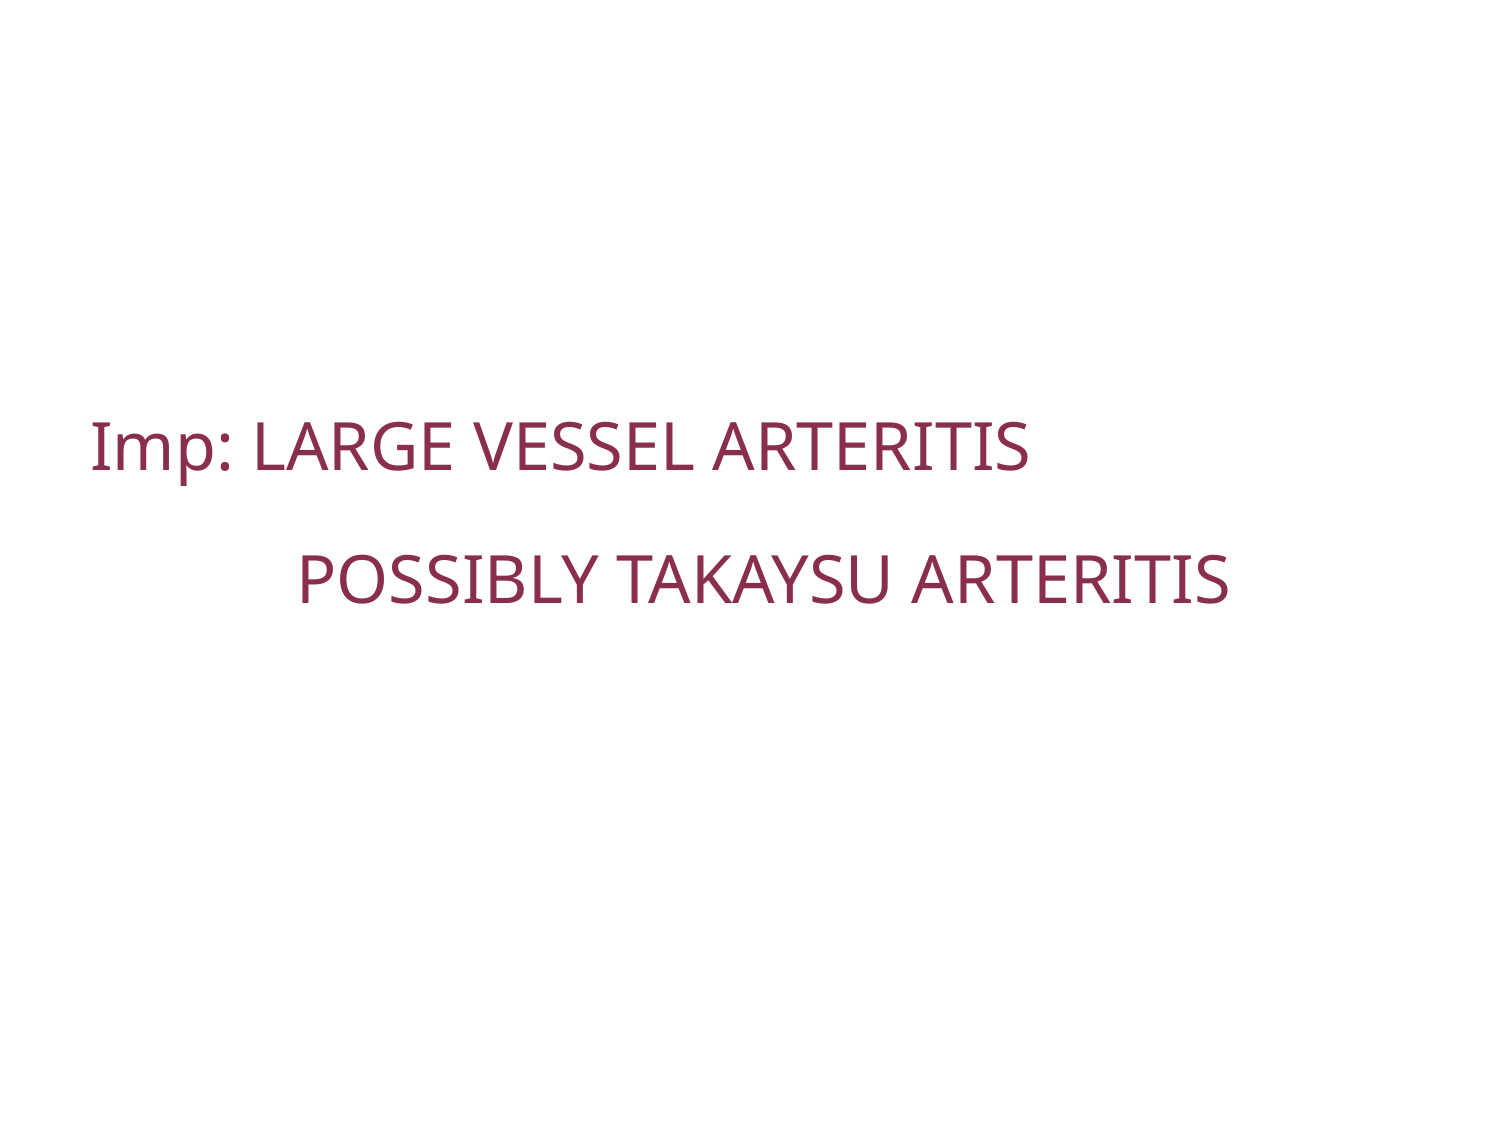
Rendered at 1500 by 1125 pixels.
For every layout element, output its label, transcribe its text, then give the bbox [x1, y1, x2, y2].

list Imp: LARGE VESSEL ARTERITIS POSSIBLY TAKAYSU ARTERITIS [75, 262, 1425, 1005]
